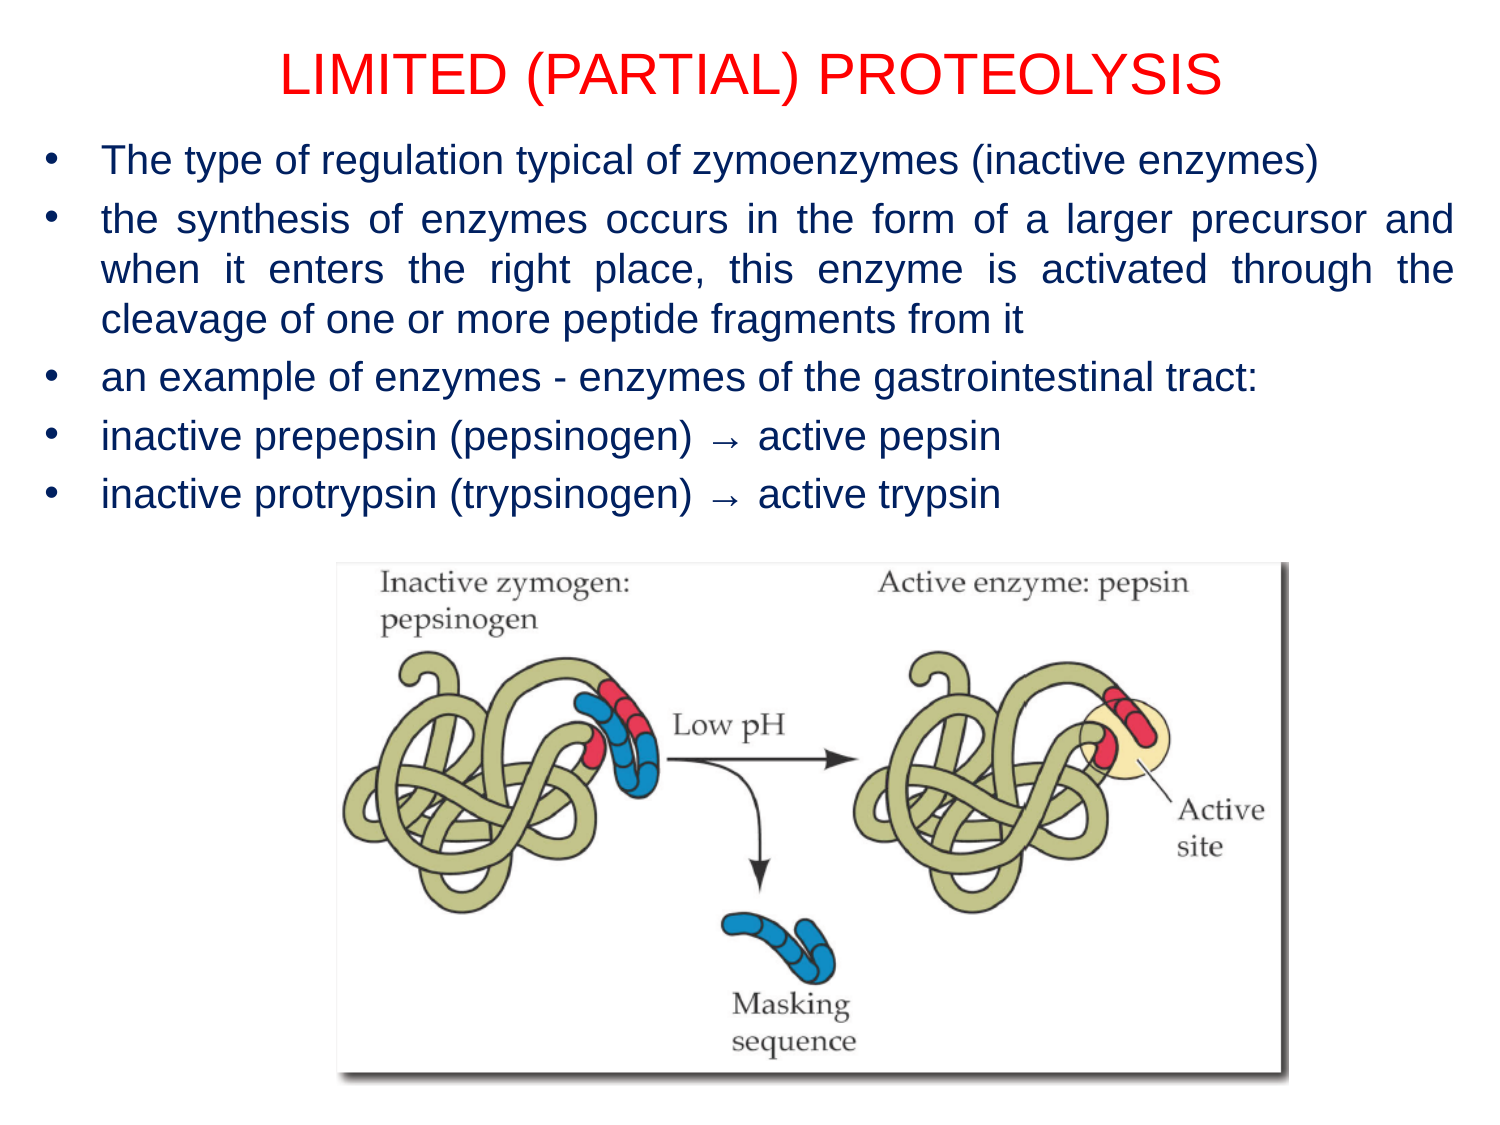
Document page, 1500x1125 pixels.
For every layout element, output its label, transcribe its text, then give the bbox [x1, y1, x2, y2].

picture [336, 562, 1289, 1087]
title LIMITED (PARTIAL) PROTEOLYSIS [76, 4, 1427, 125]
list The type of regulation typical of zymoenzymes (inactive enzymes) the synthesis of enzymes occurs in the form of a larger precursor and when it enters the right place, this enzyme is activated through the cleavage of one or more peptide fragments from it an example of enzymes - enzymes of the gastrointestinal tract: inactive prepepsin (pepsinogen) → active pepsin inactive protrypsin (trypsinogen) → active trypsin [29, 125, 1471, 935]
